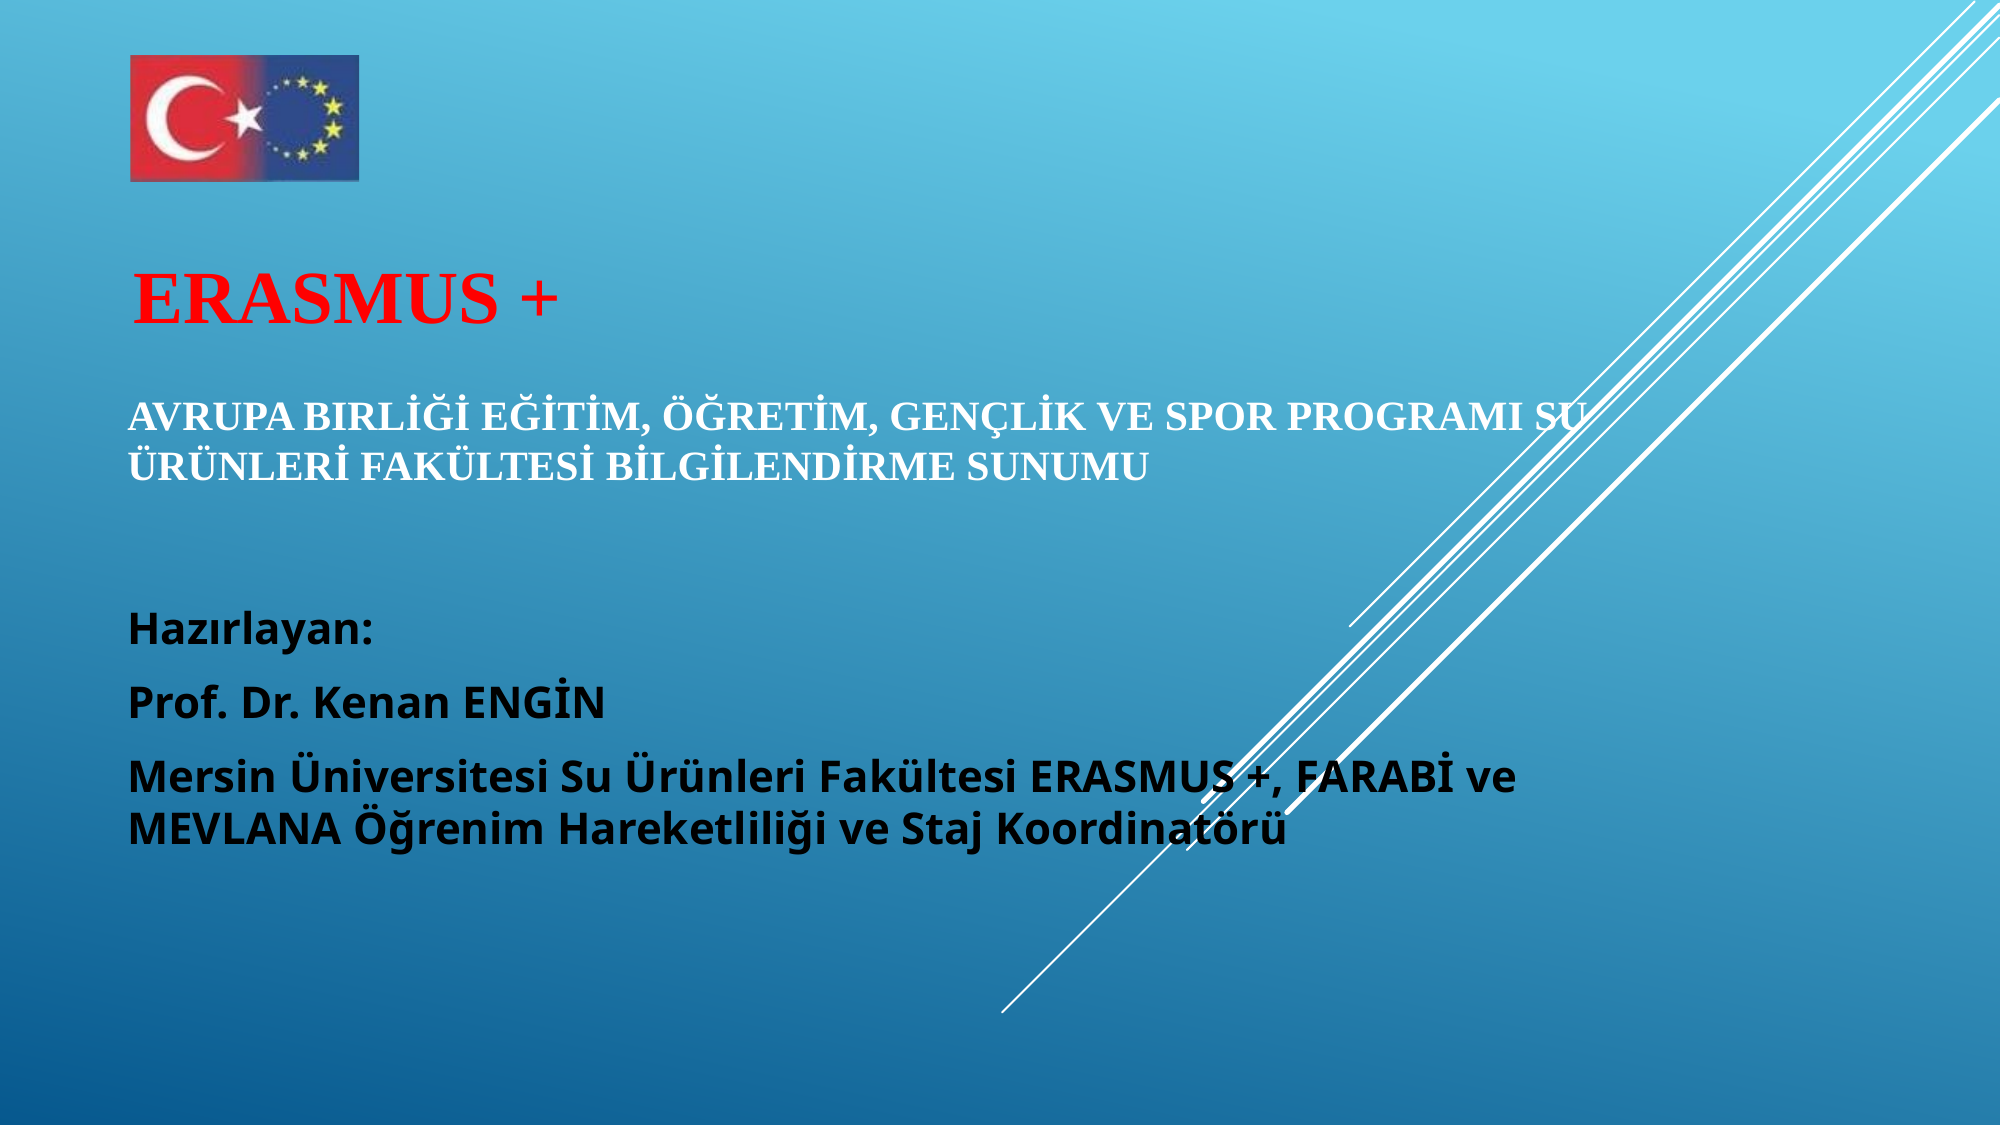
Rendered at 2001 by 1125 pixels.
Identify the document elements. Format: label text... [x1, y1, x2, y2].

text_box [130, 55, 360, 182]
title ERASMUS + Avrupa Birlİğİ Eğİtİm, Öğretİm, Gençlİk ve Spor Programı SU ÜRÜNLERİ FAKÜLTESİ Bİlgİlendİrme SUNUMU [112, 55, 1757, 497]
subtitle Hazırlayan: Prof. Dr. Kenan ENGİN Mersin Üniversitesi Su Ürünleri Fakültesi ERASMUS +, FARABİ ve MEVLANA Öğrenim Hareketliliği ve Staj Koordinatörü [112, 593, 1593, 950]
